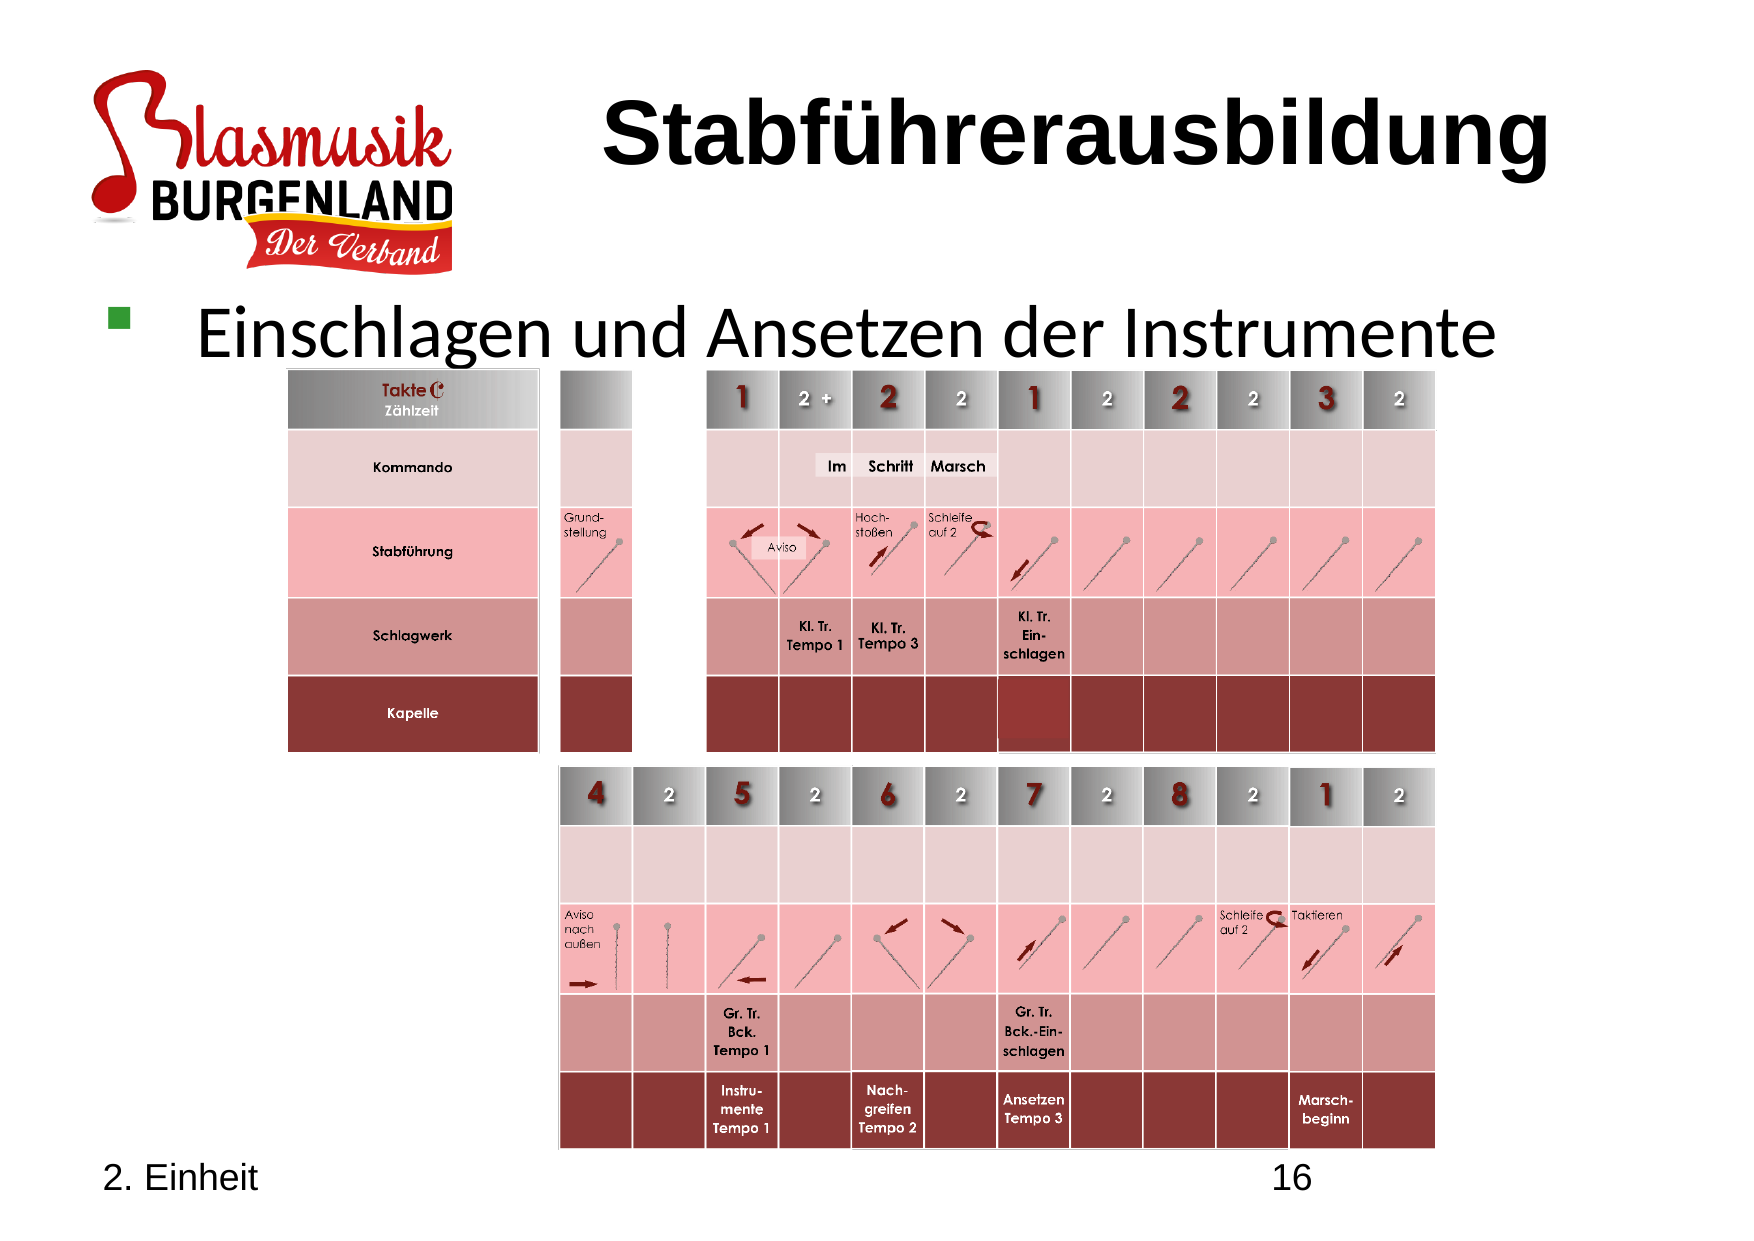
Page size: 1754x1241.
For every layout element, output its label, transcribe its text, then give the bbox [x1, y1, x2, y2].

picture [91, 70, 452, 278]
slide_number 16 [1256, 1149, 1665, 1215]
subtitle Stabführerausbildung [486, 65, 1669, 278]
slide_number 2. Einheit [87, 1149, 497, 1215]
list Einschlagen und Ansetzen der Instrumente [87, 290, 1665, 1109]
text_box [272, 362, 1455, 1156]
